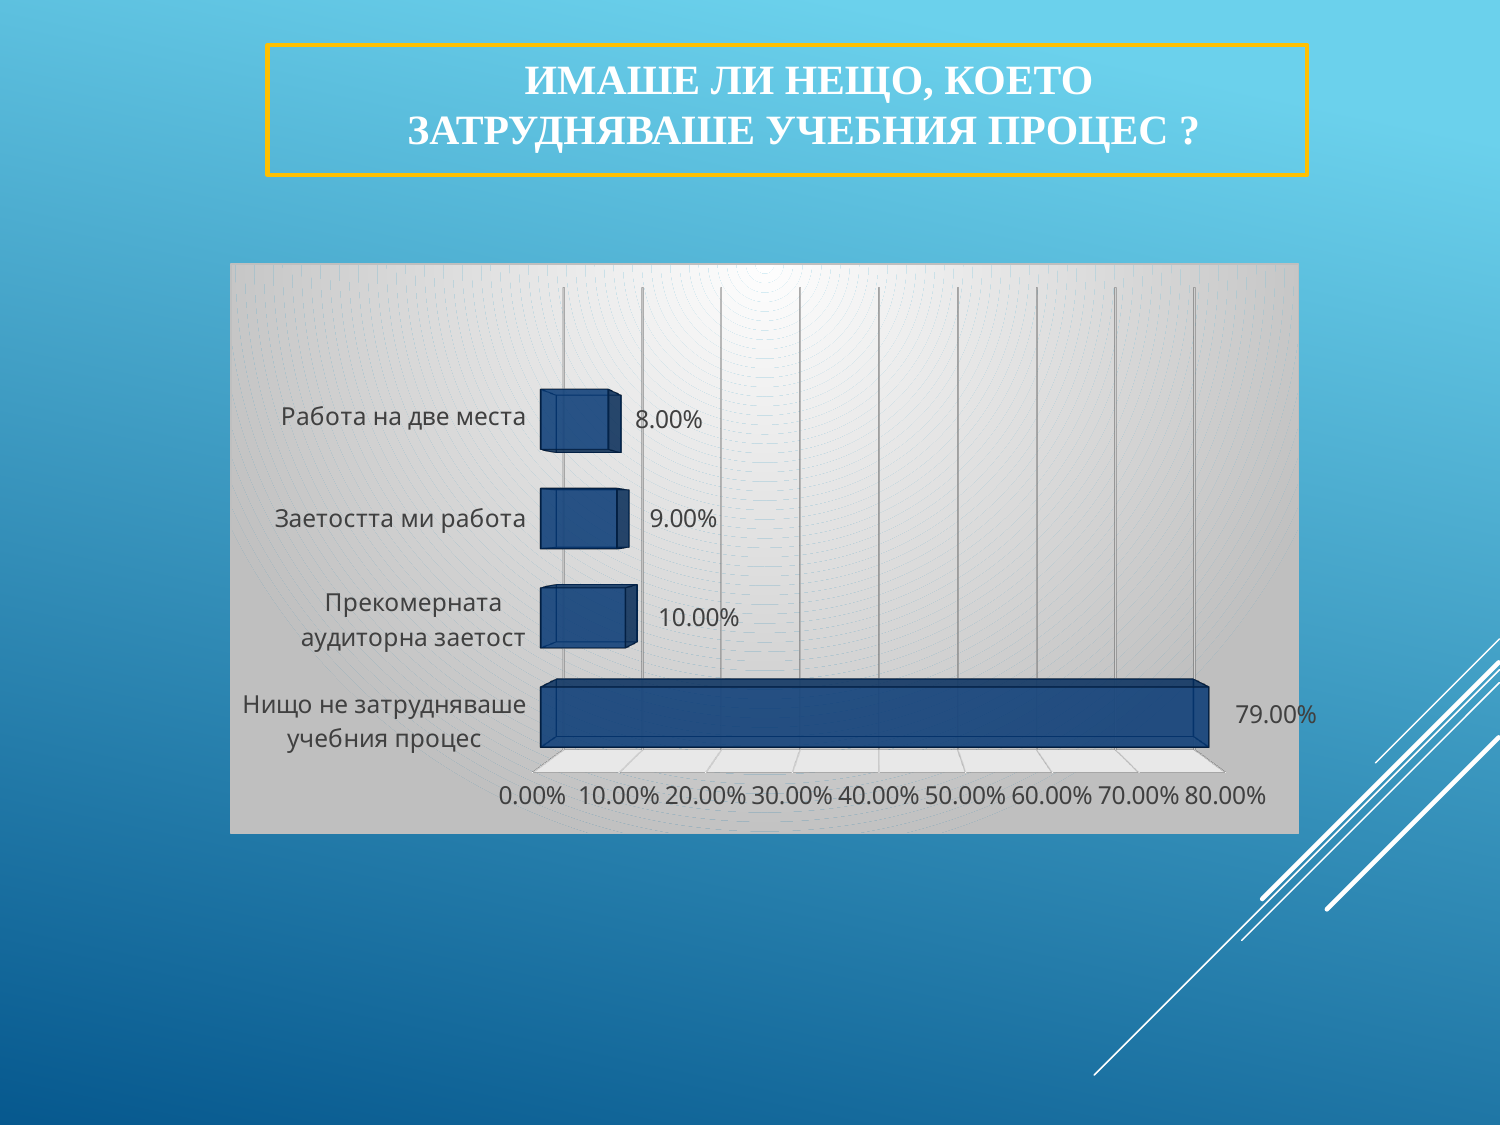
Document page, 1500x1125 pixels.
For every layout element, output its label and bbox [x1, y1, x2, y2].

chart [149, 237, 1365, 894]
text_box [267, 45, 1308, 175]
